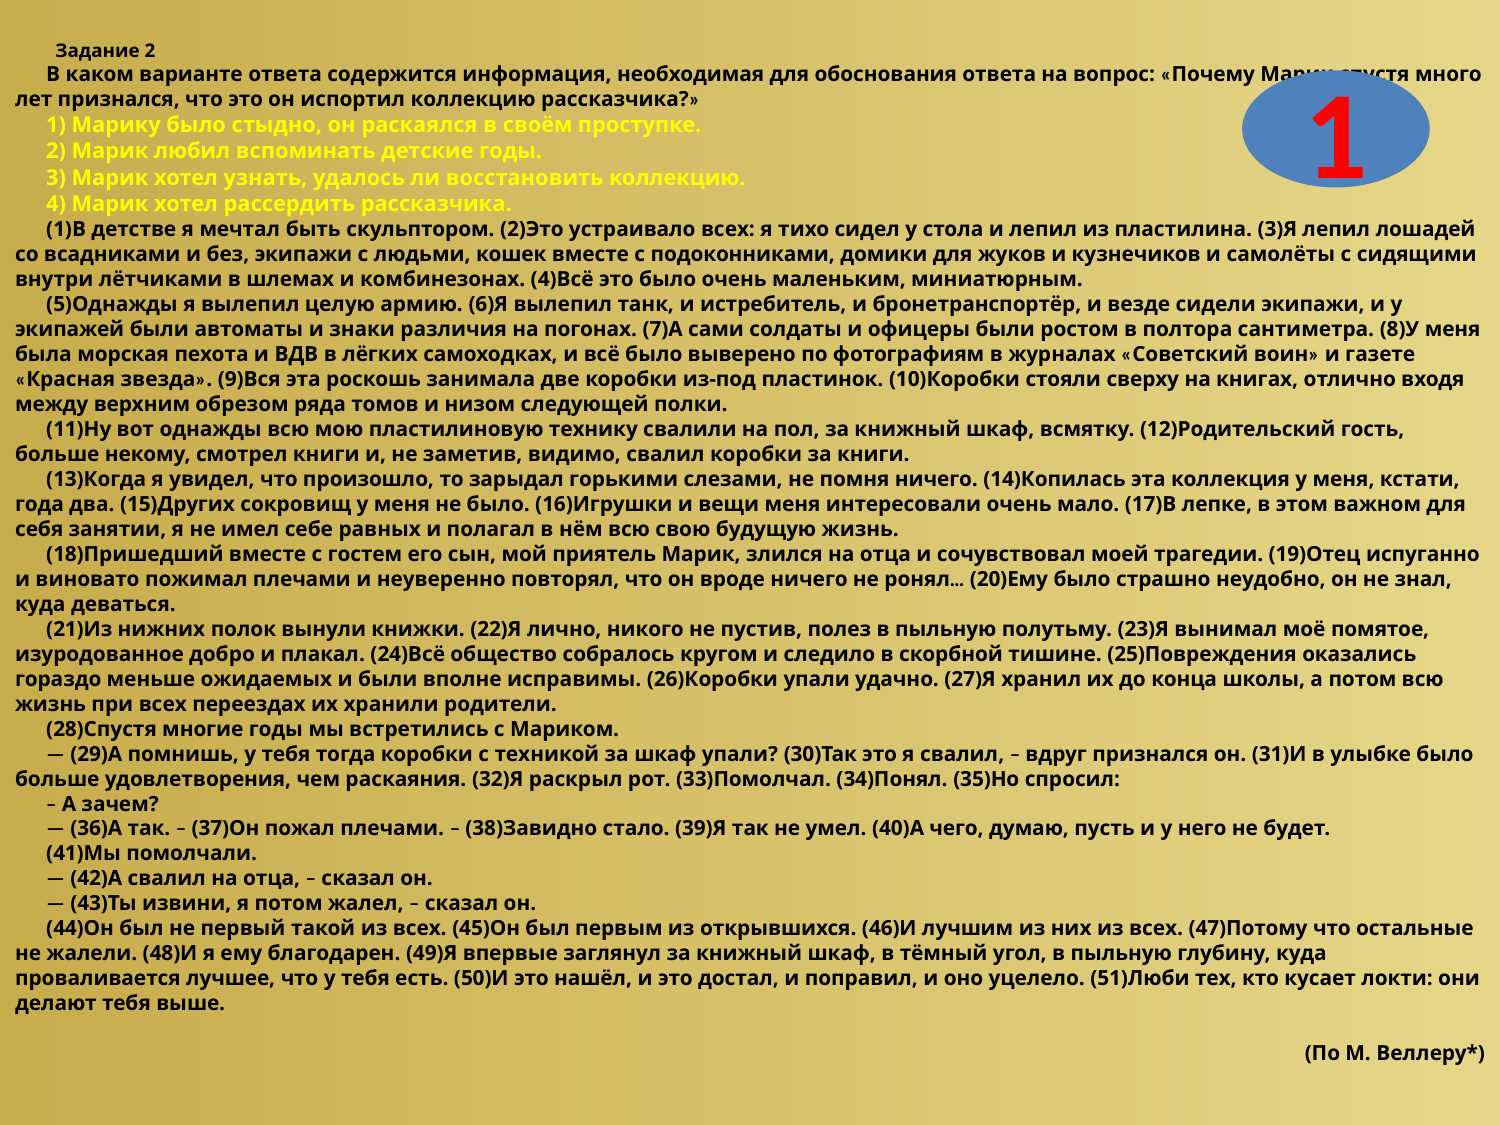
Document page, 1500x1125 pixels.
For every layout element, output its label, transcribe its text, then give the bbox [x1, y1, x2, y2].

text_box Задание 2 В каком варианте ответа содержится информация, необходимая для обоснования ответа на вопрос: «Почему Марик спустя много лет признался, что это он испортил коллекцию рассказчика?» 1) Марику было стыдно, он раскаялся в своём проступке. 2) Марик любил вспоминать детские годы. 3) Марик хотел узнать, удалось ли восстановить коллекцию. 4) Марик хотел рассердить рассказчика. (1)В детстве я мечтал быть скульптором. (2)Это устраивало всех: я тихо сидел у стола и лепил из пластилина. (3)Я лепил лошадей со всадниками и без, экипажи с людьми, кошек вместе с подоконниками, домики для жуков и кузнечиков и самолёты с сидящими внутри лётчиками в шлемах и комбинезонах. (4)Всё это было очень маленьким, миниатюрным. (5)Однажды я вылепил целую армию. (6)Я вылепил танк, и истребитель, и бронетранспортёр, и везде сидели экипажи, и у экипажей были автоматы и знаки различия на погонах. (7)А сами солдаты и офицеры были ростом в полтора сантиметра. (8)У меня была морская пехота и ВДВ в лёгких самоходках, и всё было выверено по фотографиям в журналах «Советский воин» и газете «Красная звезда». (9)Вся эта роскошь занимала две коробки из-под пластинок. (10)Коробки стояли сверху на книгах, отлично входя между верхним обрезом ряда томов и низом следующей полки. (11)Ну вот однажды всю мою пластилиновую технику свалили на пол, за книжный шкаф, всмятку. (12)Родительский гость, больше некому, смотрел книги и, не заметив, видимо, свалил коробки за книги. (13)Когда я увидел, что произошло, то зарыдал горькими слезами, не помня ничего. (14)Копилась эта коллекция у меня, кстати, года два. (15)Других сокровищ у меня не было. (16)Игрушки и вещи меня интересовали очень мало. (17)В лепке, в этом важном для себя занятии, я не имел себе равных и полагал в нём всю свою будущую жизнь. (18)Пришедший вместе с гостем его сын, мой приятель Марик, злился на отца и сочувствовал моей трагедии. (19)Отец испуганно и виновато пожимал плечами и неуверенно повторял, что он вроде ничего не ронял… (20)Ему было страшно неудобно, он не знал, куда деваться. (21)Из нижних полок вынули книжки. (22)Я лично, никого не пустив, полез в пыльную полутьму. (23)Я вынимал моё помятое, изуродованное добро и плакал. (24)Всё общество собралось кругом и следило в скорбной тишине. (25)Повреждения оказались гораздо меньше ожидаемых и были вполне исправимы. (26)Коробки упали удачно. (27)Я хранил их до конца школы, а потом всю жизнь при всех переездах их хранили родители. (28)Спустя многие годы мы встретились с Мариком. — (29)А помнишь, у тебя тогда коробки с техникой за шкаф упали? (30)Так это я свалил, – вдруг признался он. (31)И в улыбке было больше удовлетворения, чем раскаяния. (32)Я раскрыл рот. (33)Помолчал. (34)Понял. (35)Но спросил: – А зачем? — (36)А так. – (37)Он пожал плечами. – (38)Завидно стало. (39)Я так не умел. (40)А чего, думаю, пусть и у него не будет. (41)Мы помолчали. — (42)А свалил на отца, – сказал он. — (43)Ты извини, я потом жалел, – сказал он. (44)Он был не первый такой из всех. (45)Он был первым из открывшихся. (46)И лучшим из них из всех. (47)Потому что остальные не жалели. (48)И я ему благодарен. (49)Я впервые заглянул за книжный шкаф, в тёмный угол, в пыльную глубину, куда проваливается лучшее, что у тебя есть. (50)И это нашёл, и это достал, и поправил, и оно уцелело. (51)Люби тех, кто кусает локти: они делают тебя выше. (По М. Веллеру*) [0, 30, 1500, 1073]
text_box 1 [1240, 68, 1432, 190]
